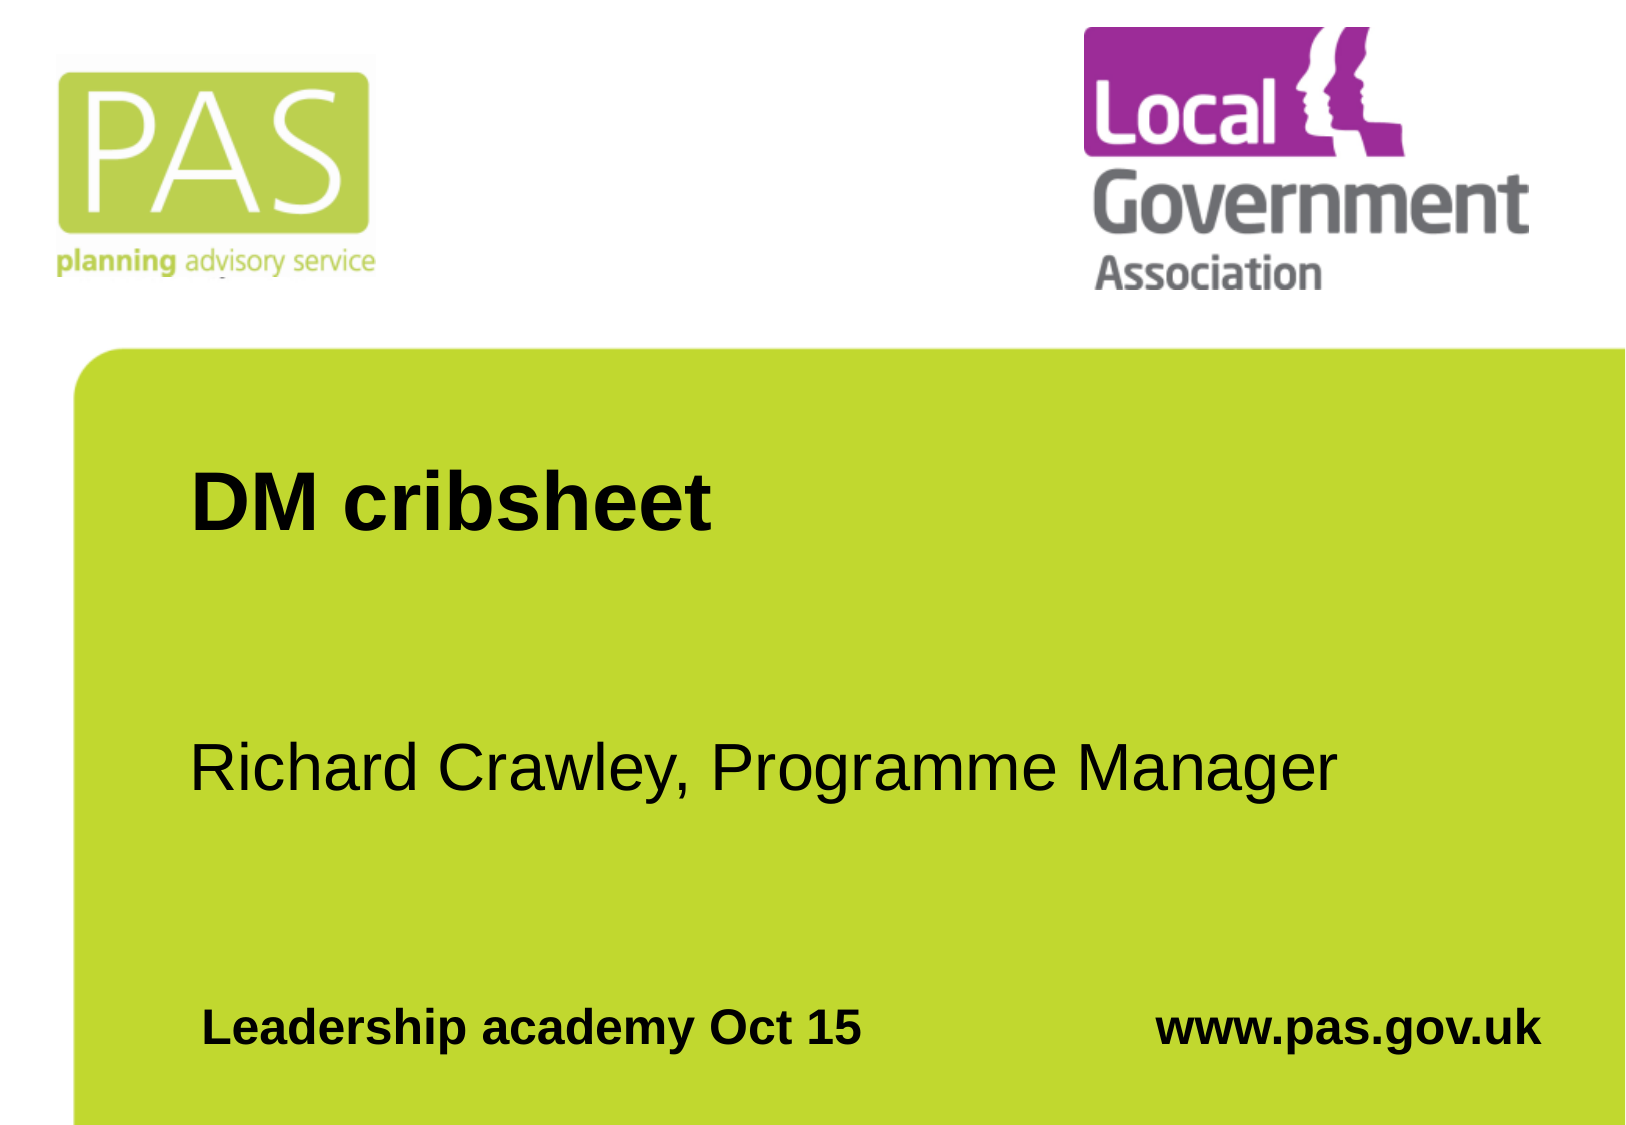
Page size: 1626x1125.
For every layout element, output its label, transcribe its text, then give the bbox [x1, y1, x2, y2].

picture [0, 0, 1626, 1125]
text_box www.pas.gov.uk [1037, 987, 1557, 1063]
subtitle Richard Crawley, Programme Manager [174, 716, 1486, 882]
text_box Leadership academy Oct 15 [186, 987, 955, 1063]
title DM cribsheet [175, 404, 1557, 590]
